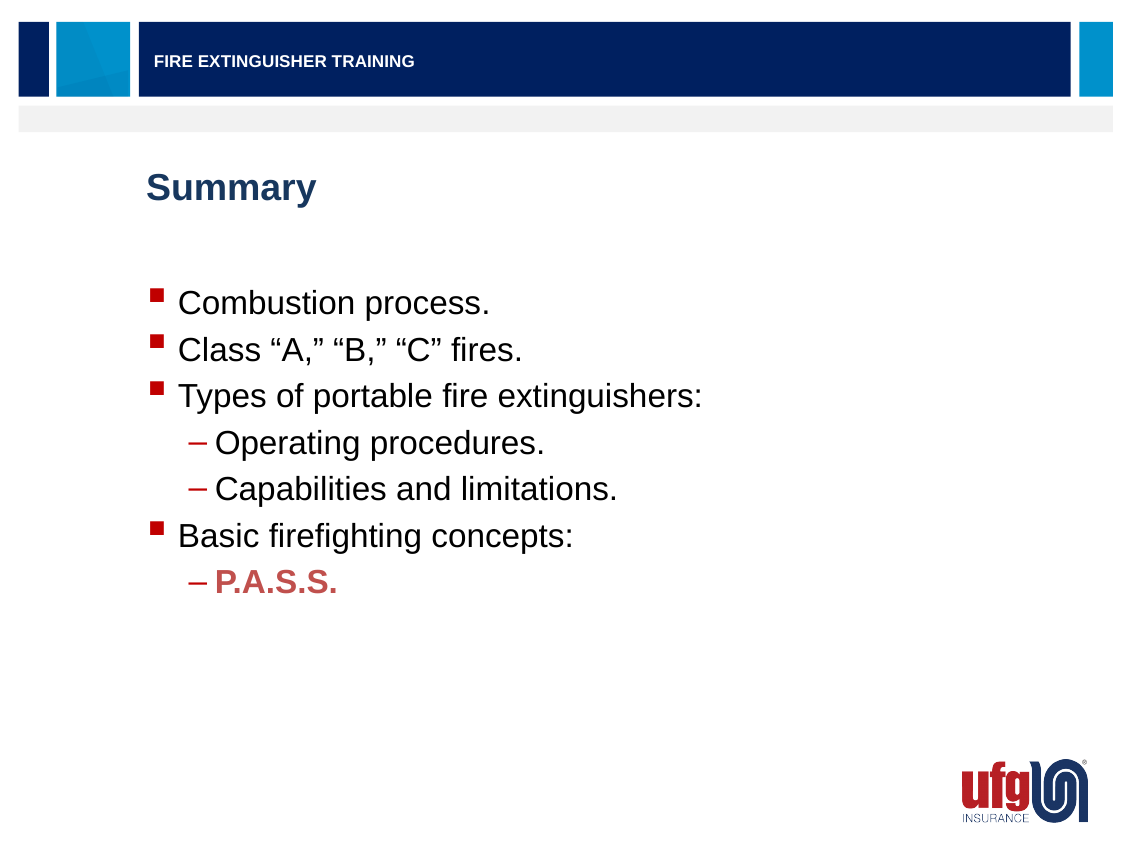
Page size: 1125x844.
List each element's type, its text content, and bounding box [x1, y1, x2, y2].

list Combustion process. Class “A,” “B,” “C” fires. Types of portable fire extinguishers: Operating procedures. Capabilities and limitations. Basic firefighting concepts: P.A.S.S. [131, 274, 938, 760]
picture [962, 759, 1088, 823]
title Summary [131, 162, 1086, 247]
list Fire extinguisher training [138, 42, 833, 80]
